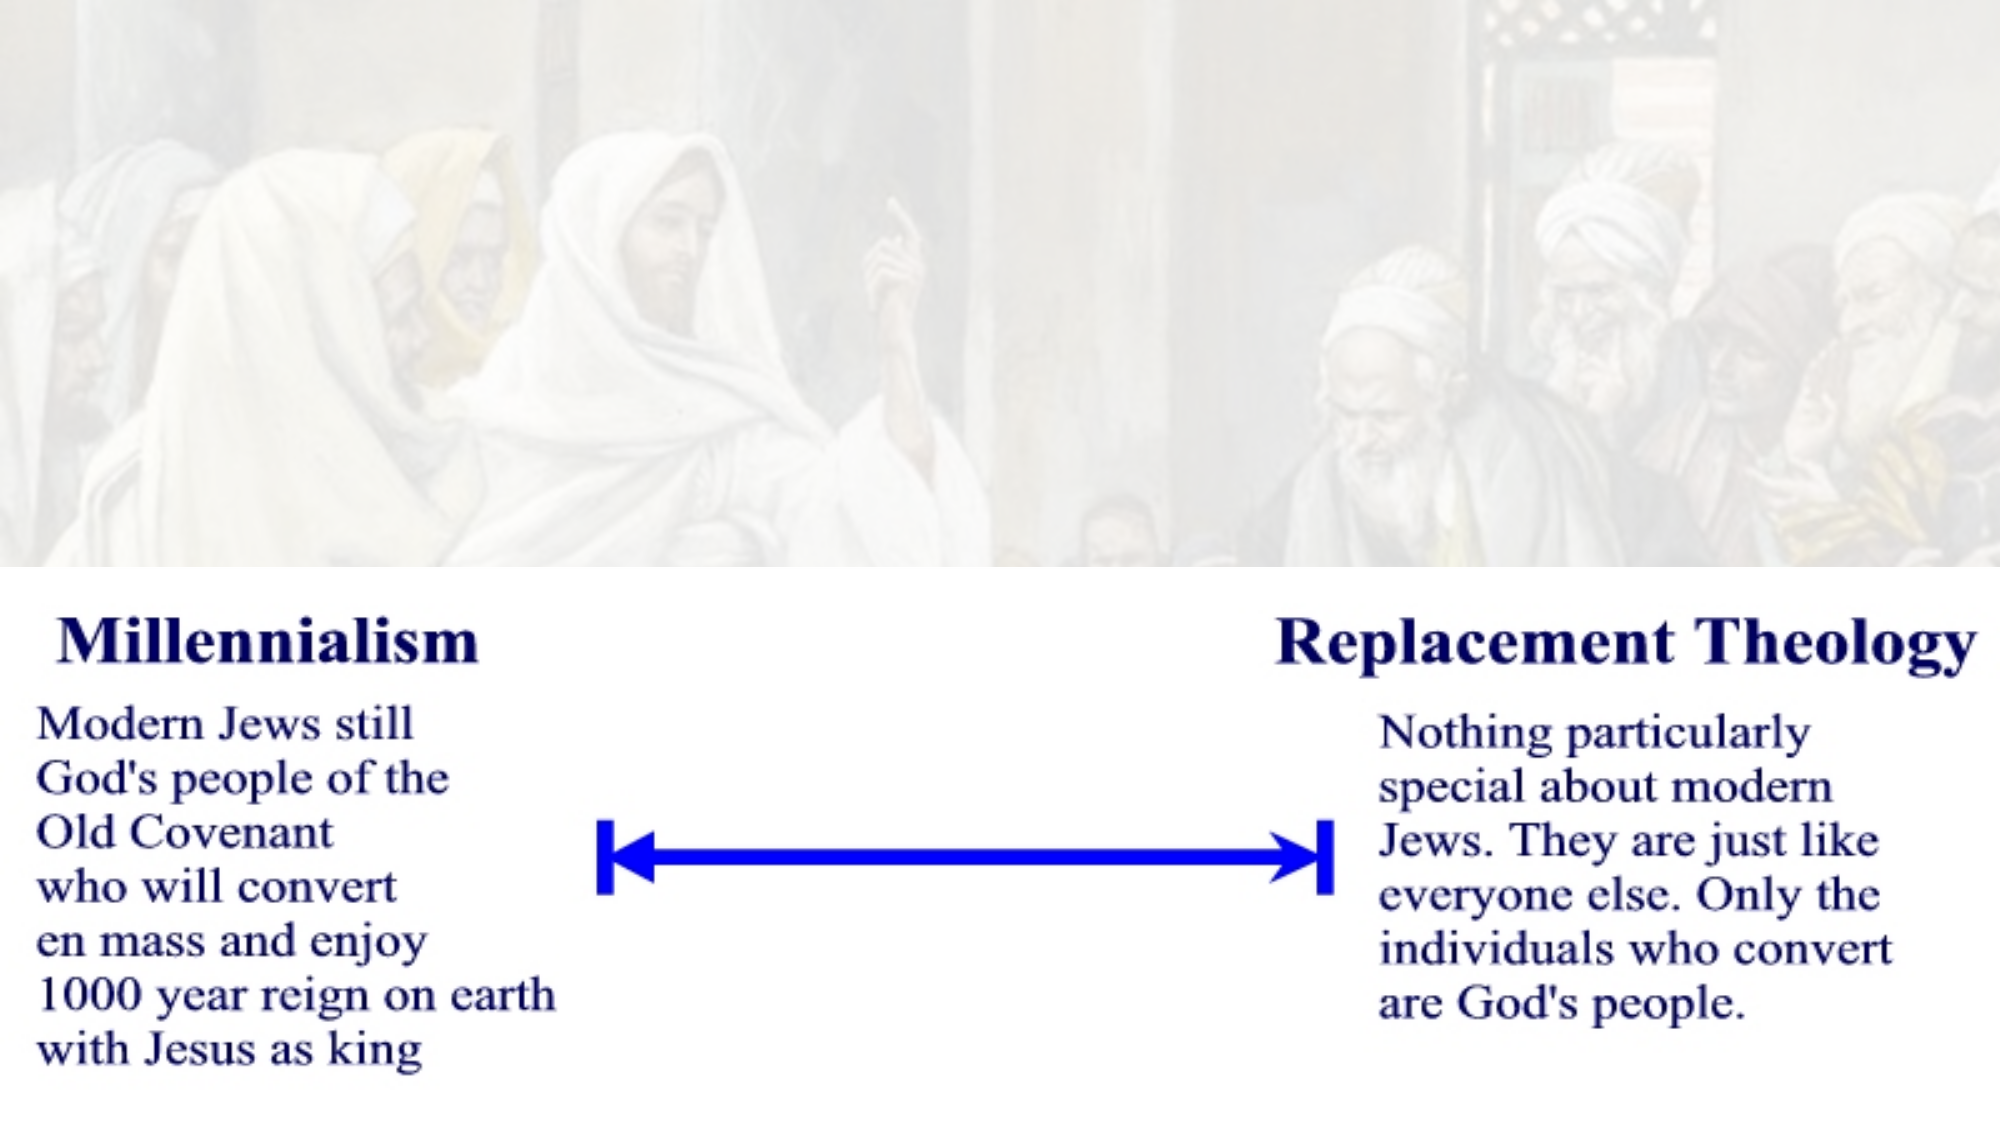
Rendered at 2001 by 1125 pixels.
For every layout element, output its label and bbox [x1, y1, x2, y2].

picture [0, 567, 2000, 1125]
